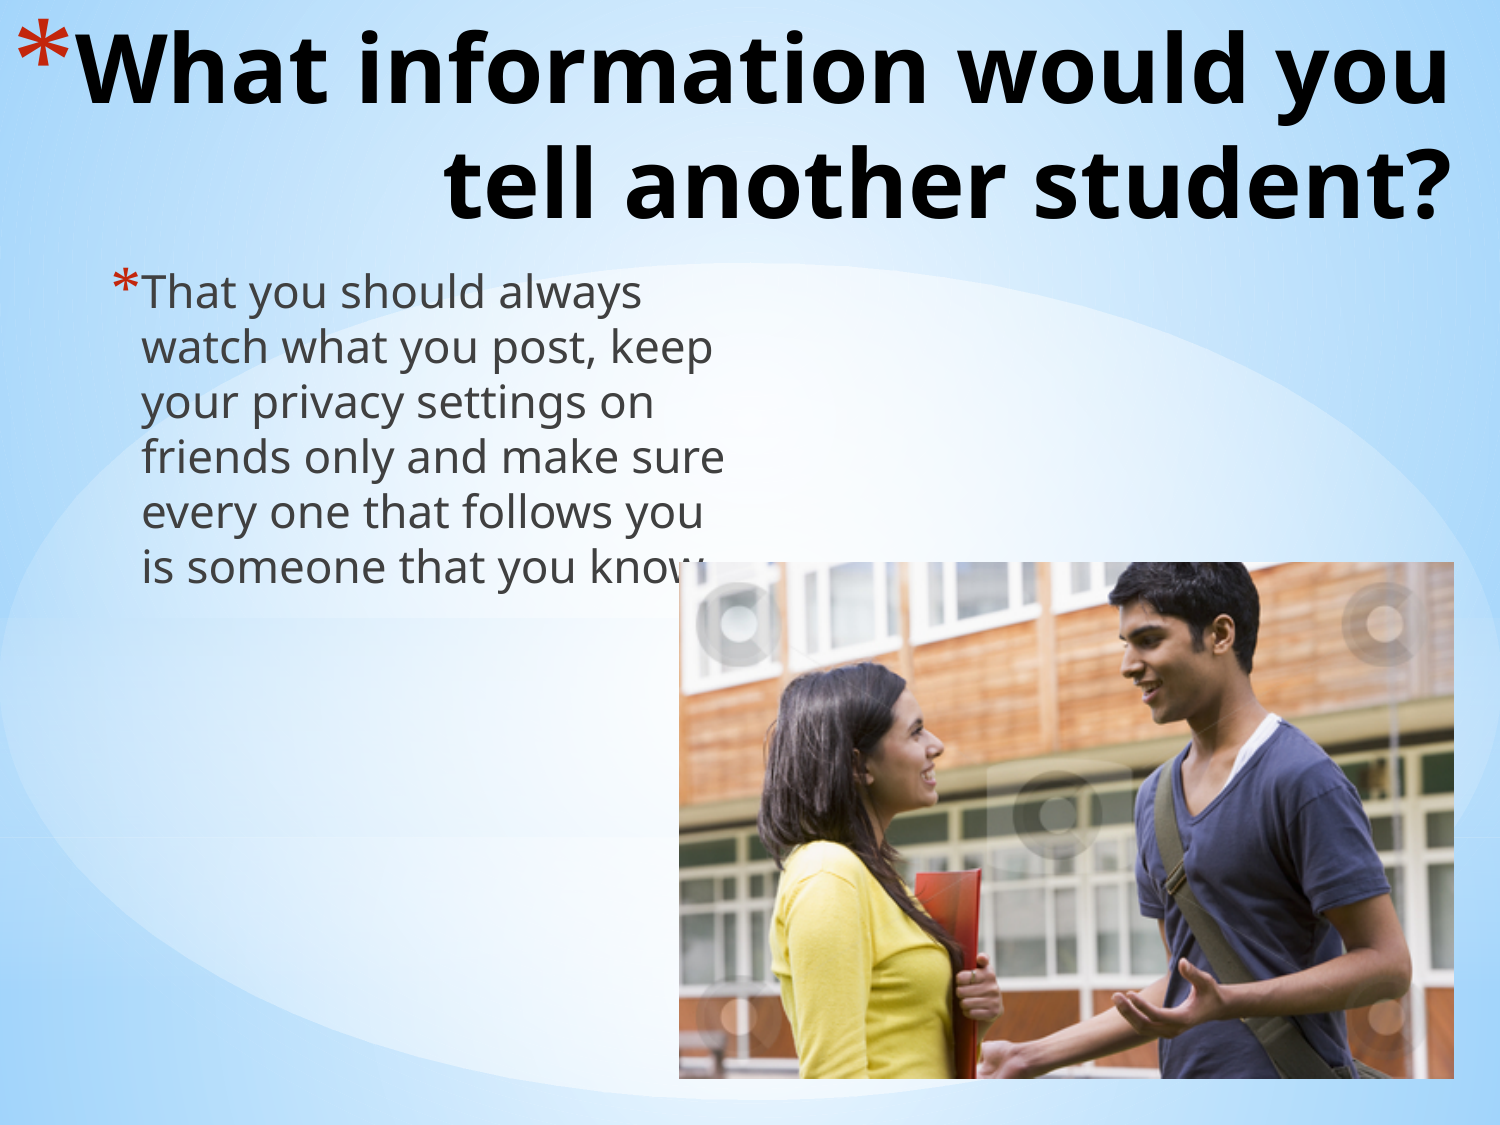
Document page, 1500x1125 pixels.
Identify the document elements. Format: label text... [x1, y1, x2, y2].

list That you should always watch what you post, keep your privacy settings on friends only and make sure every one that follows you is someone that you know. [88, 255, 750, 1094]
picture [678, 562, 1454, 1079]
title What information would you tell another student? [0, 0, 1468, 188]
